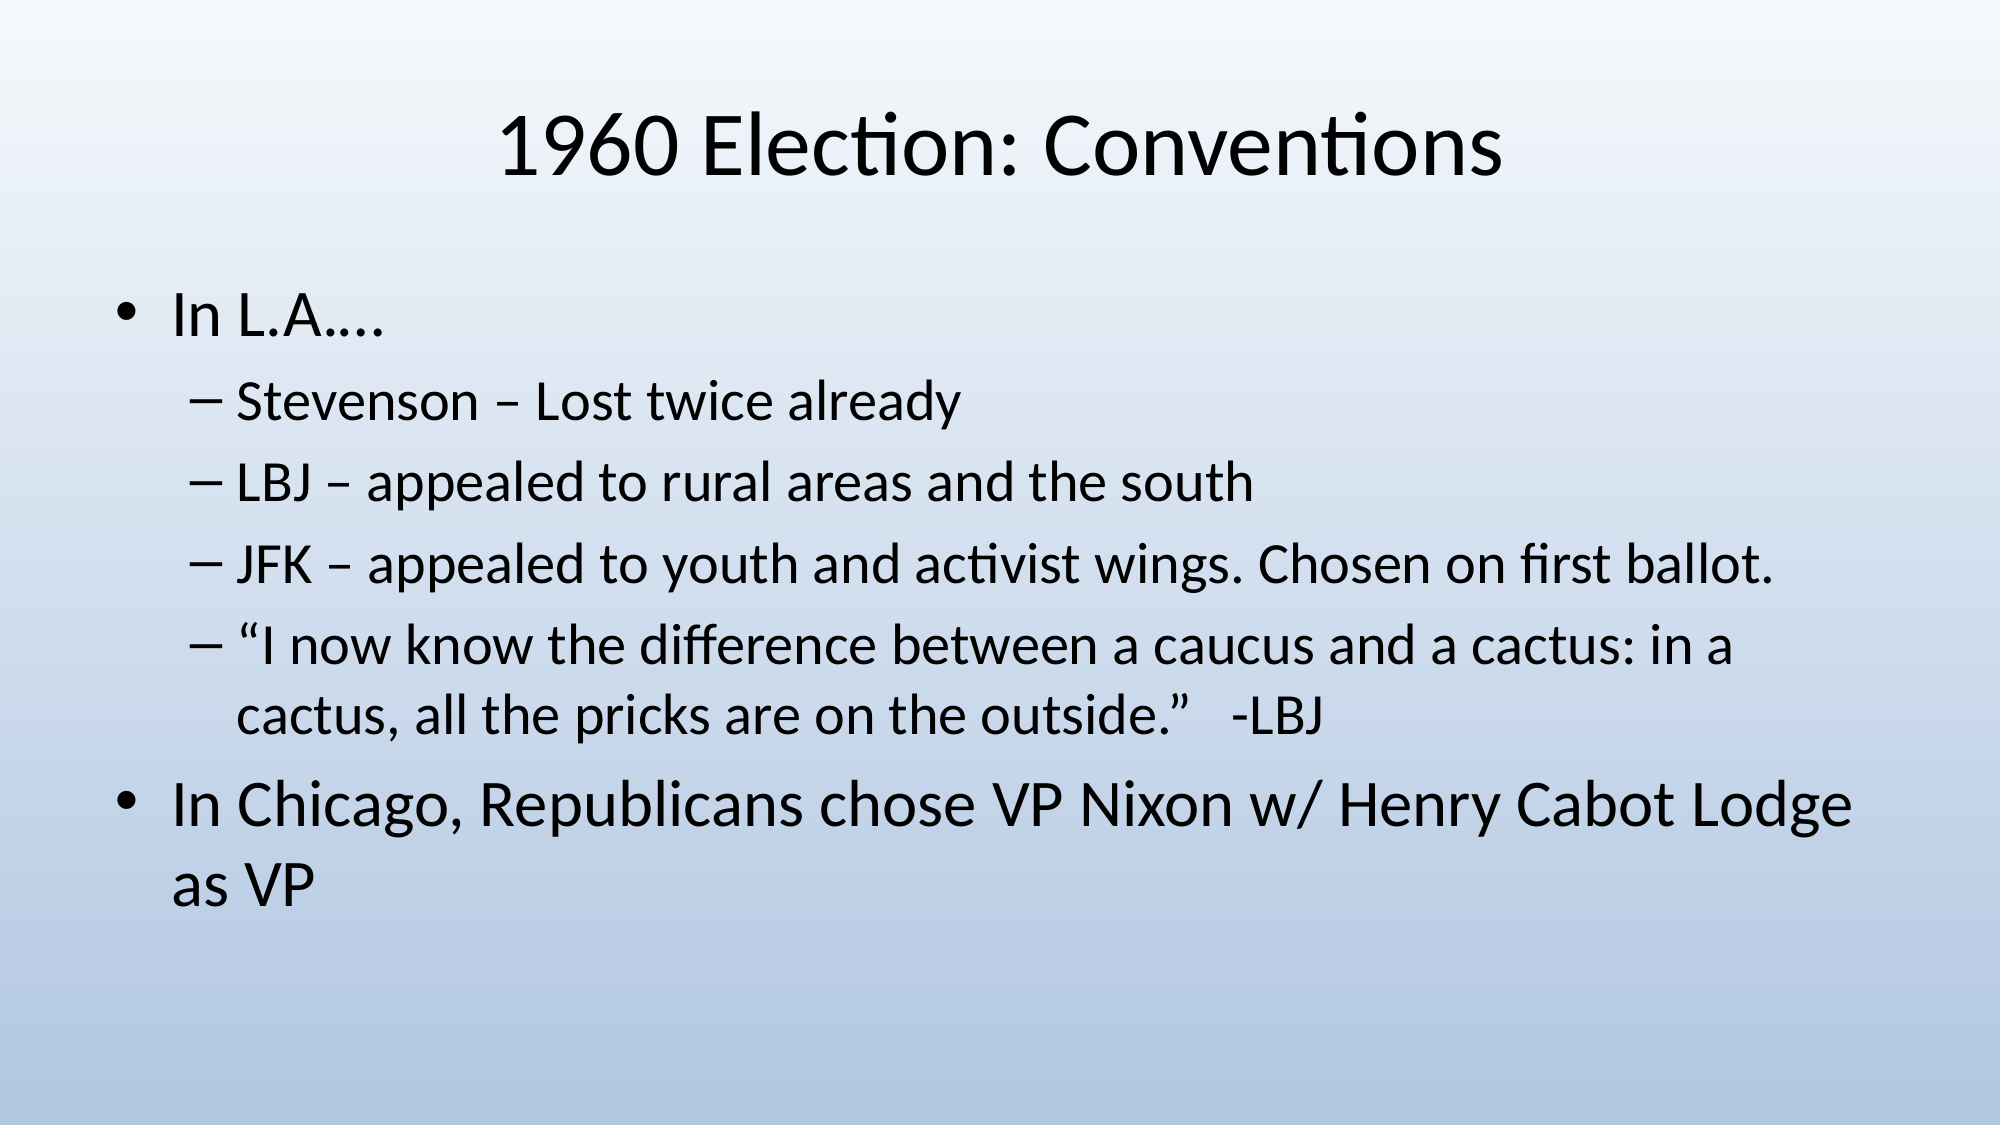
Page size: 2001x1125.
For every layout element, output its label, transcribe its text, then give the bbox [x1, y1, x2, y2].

list In L.A.… Stevenson – Lost twice already LBJ – appealed to rural areas and the south JFK – appealed to youth and activist wings. Chosen on first ballot. “I now know the difference between a caucus and a cactus: in a cactus, all the pricks are on the outside.” -LBJ In Chicago, Republicans chose VP Nixon w/ Henry Cabot Lodge as VP [99, 262, 1900, 1005]
title 1960 Election: Conventions [99, 45, 1900, 233]
